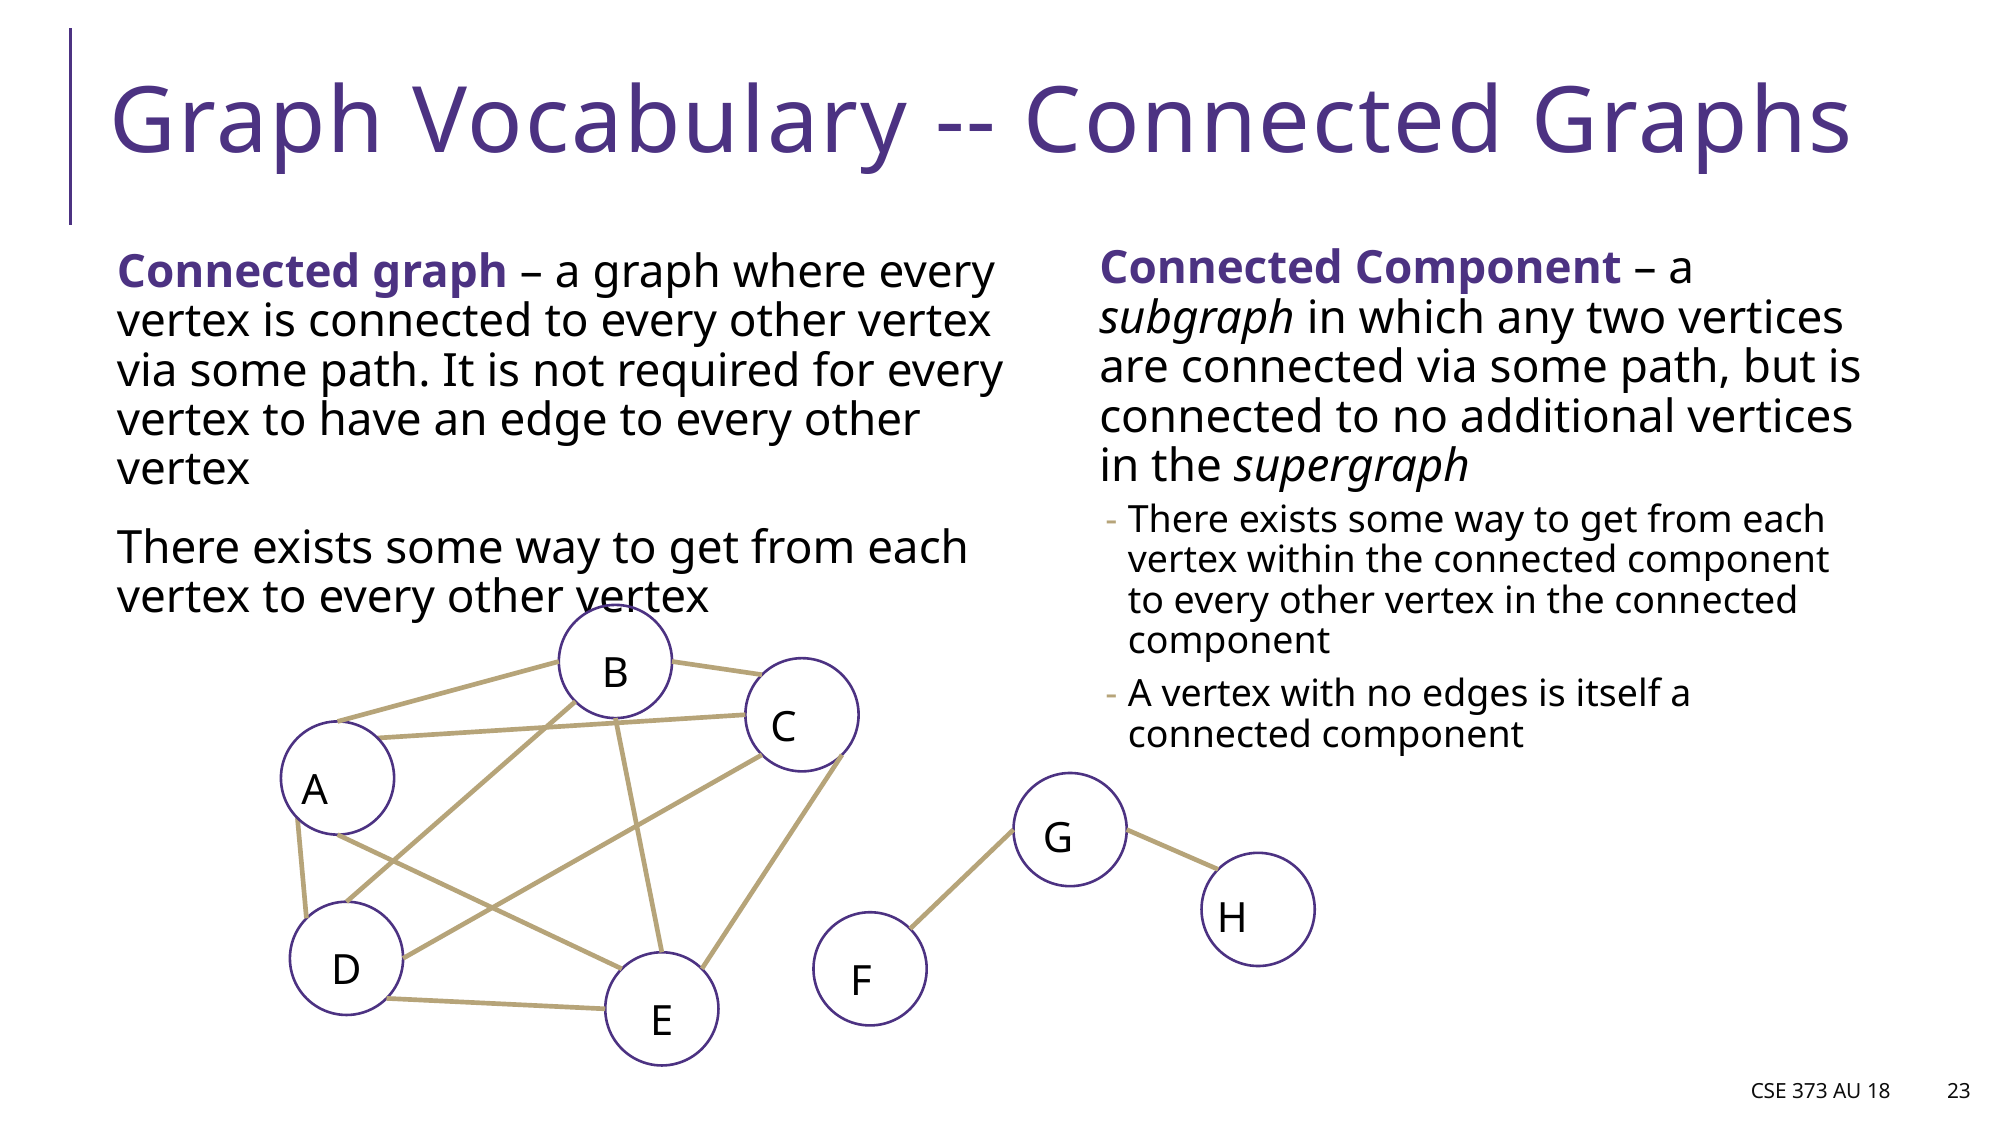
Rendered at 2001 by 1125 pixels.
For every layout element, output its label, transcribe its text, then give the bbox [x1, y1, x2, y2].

text_box Connected Component – a subgraph in which any two vertices are connected via some path, but is connected to no additional vertices in the supergraph There exists some way to get from each vertex within the connected component to every other vertex in the connected component A vertex with no edges is itself a connected component [1076, 236, 1878, 1032]
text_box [813, 912, 927, 1026]
list Connected graph – a graph where every vertex is connected to every other vertex via some path. It is not required for every vertex to have an edge to every other vertex There exists some way to get from each vertex to every other vertex [94, 240, 1062, 1035]
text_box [280, 604, 859, 1066]
title Graph Vocabulary -- Connected Graphs [94, 43, 1930, 210]
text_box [1201, 852, 1315, 967]
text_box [1126, 829, 1219, 870]
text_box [909, 829, 1014, 930]
footer CSE 373 AU 18 [937, 1069, 1906, 1115]
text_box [1013, 772, 1127, 887]
slide_number 23 [1916, 1069, 1986, 1115]
